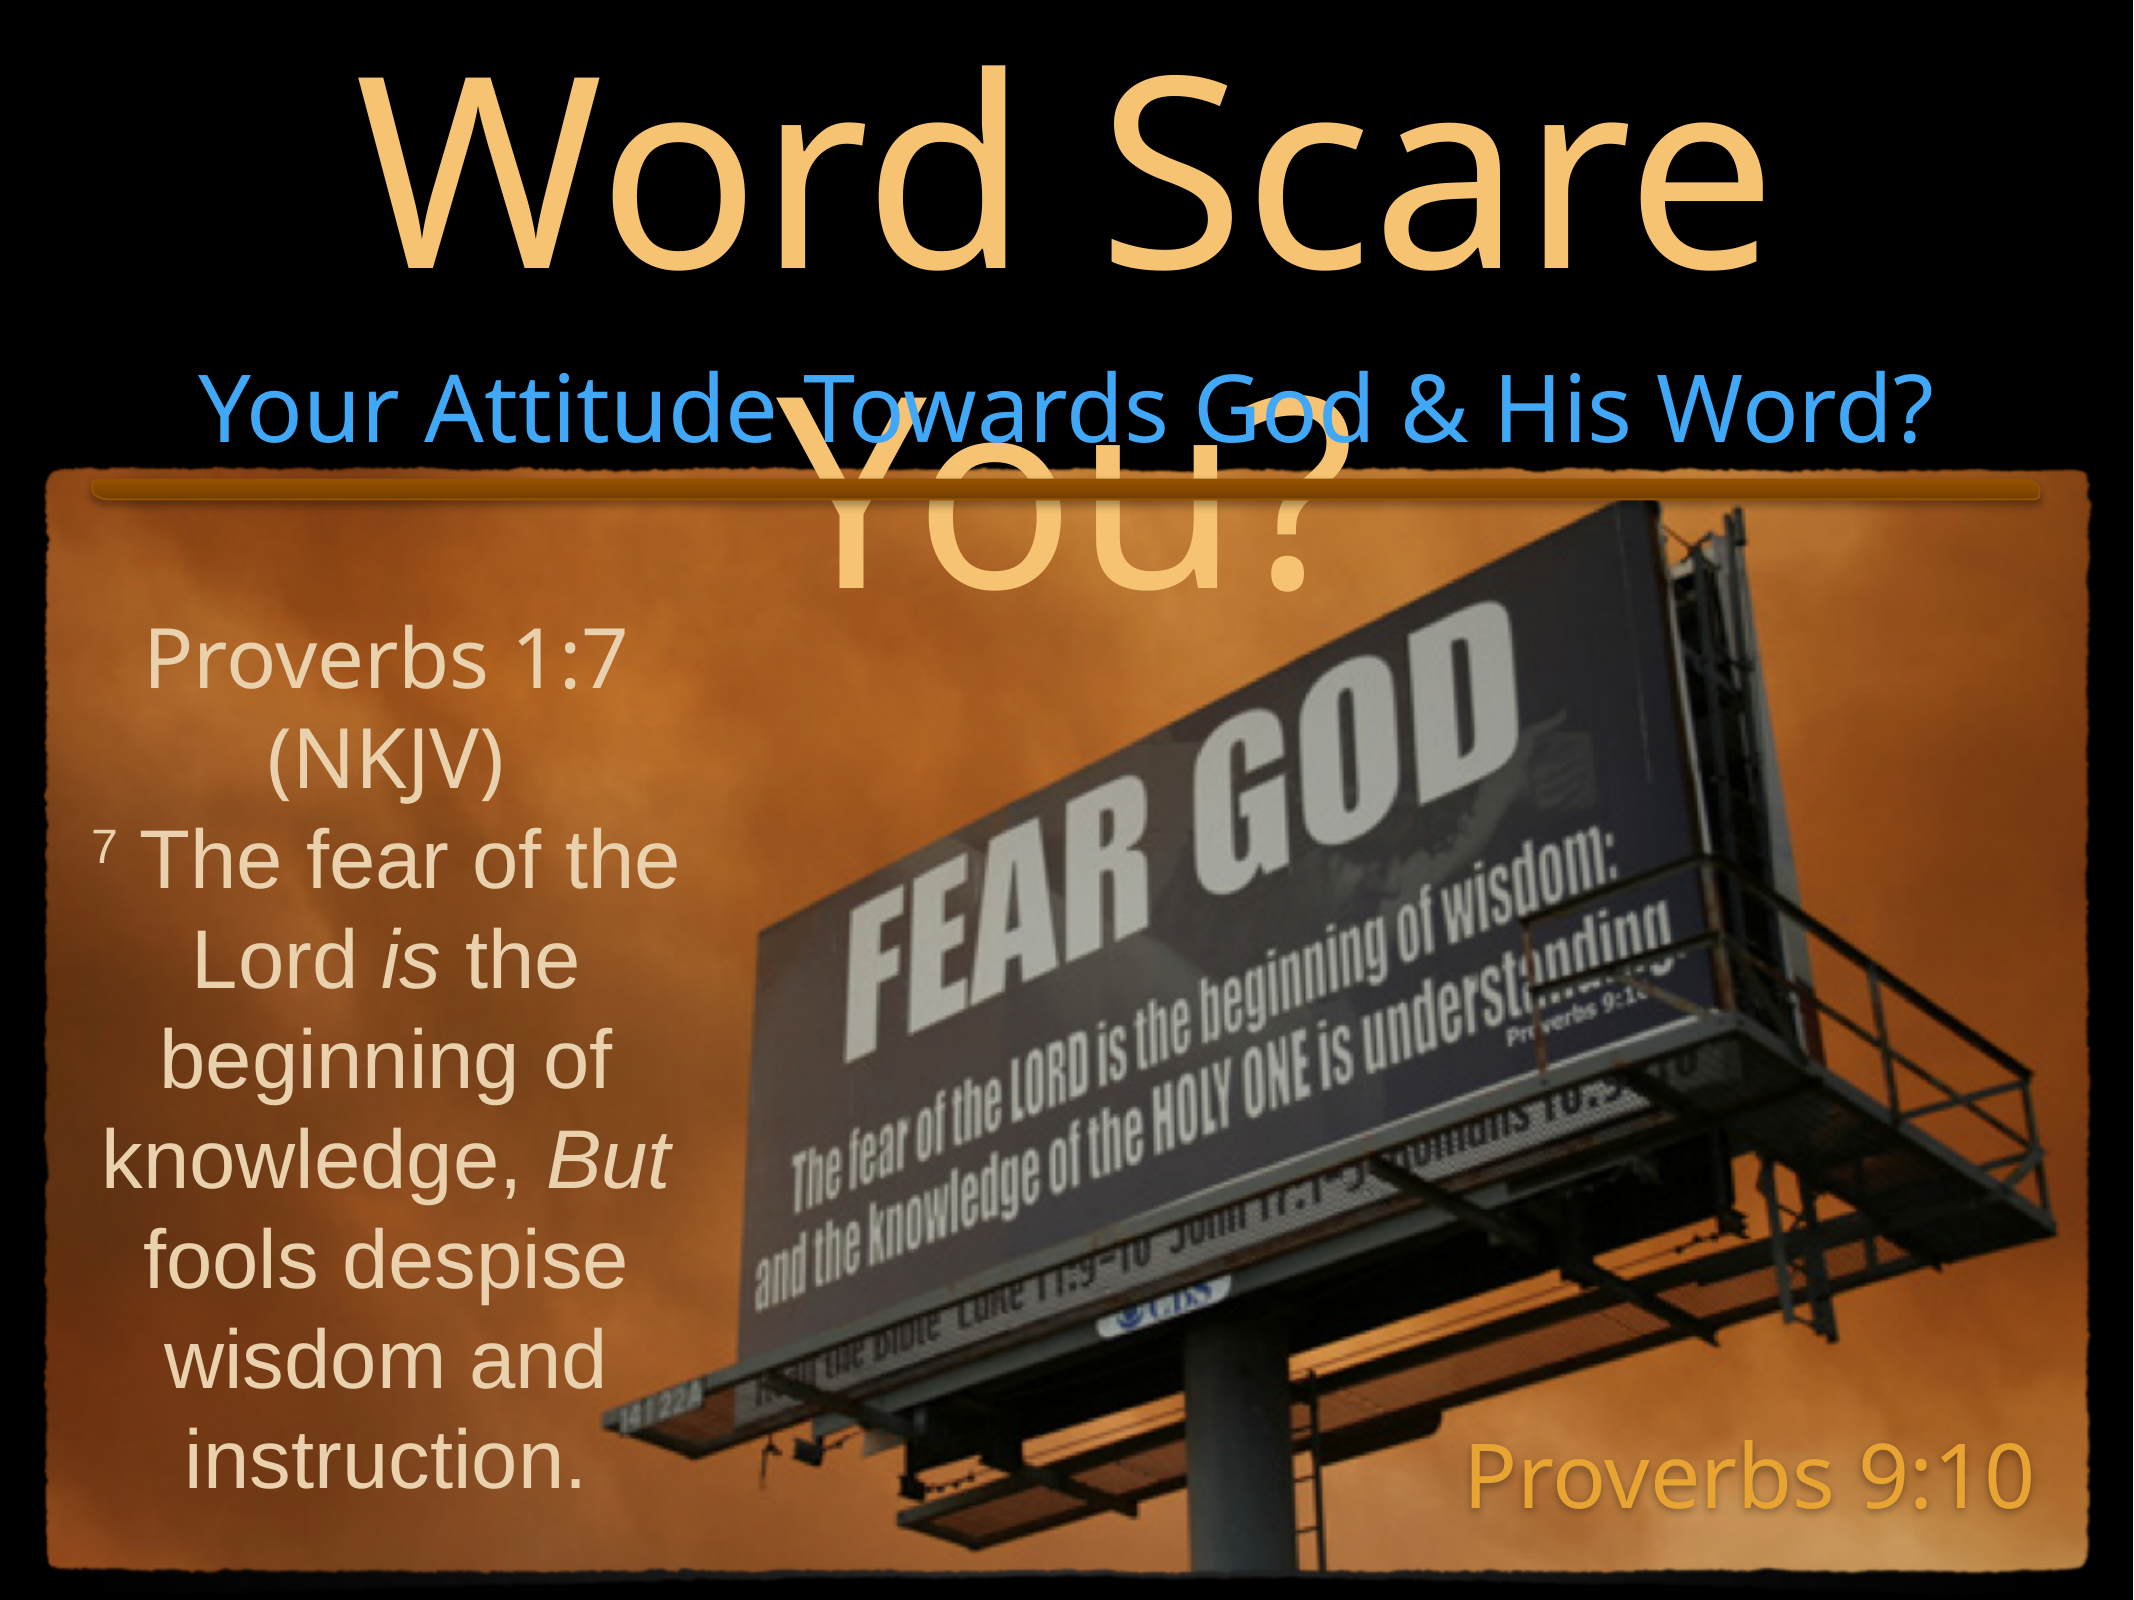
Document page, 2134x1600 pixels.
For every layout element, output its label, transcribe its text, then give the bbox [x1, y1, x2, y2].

picture [0, 411, 2134, 1600]
text_box Does God’s Word Scare You? [106, 0, 2027, 340]
text_box Your Attitude Towards God & His Word? [41, 340, 2092, 411]
